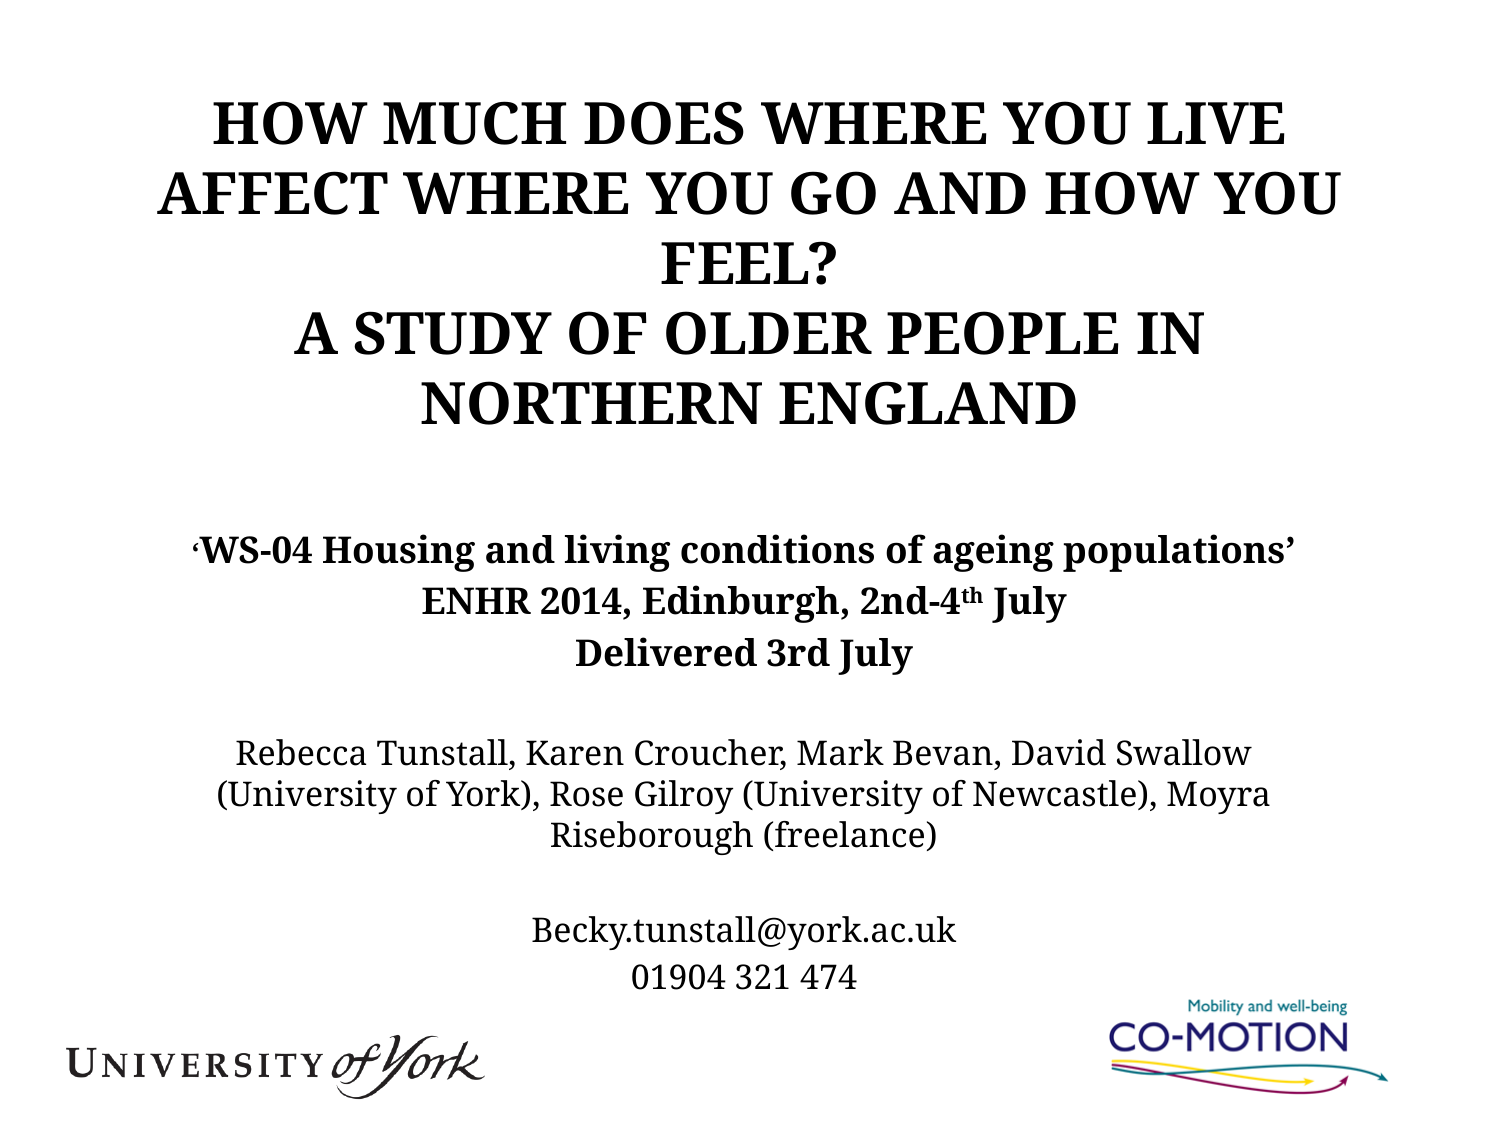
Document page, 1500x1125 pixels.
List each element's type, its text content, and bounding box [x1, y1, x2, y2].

picture [1104, 987, 1396, 1112]
subtitle ‘WS-04 Housing and living conditions of ageing populations’ ENHR 2014, Edinburgh, 2nd-4th July Delivered 3rd July Rebecca Tunstall, Karen Croucher, Mark Bevan, David Swallow (University of York), Rose Gilroy (University of Newcastle), Moyra Riseborough (freelance) Becky.tunstall@york.ac.uk 01904 321 474 [135, 338, 1353, 1012]
title HOW MUCH DOES WHERE YOU LIVE AFFECT WHERE YOU GO AND HOW YOU FEEL? A STUDY OF OLDER PEOPLE IN NORTHERN ENGLAND [112, 113, 1388, 338]
picture [64, 1034, 485, 1100]
